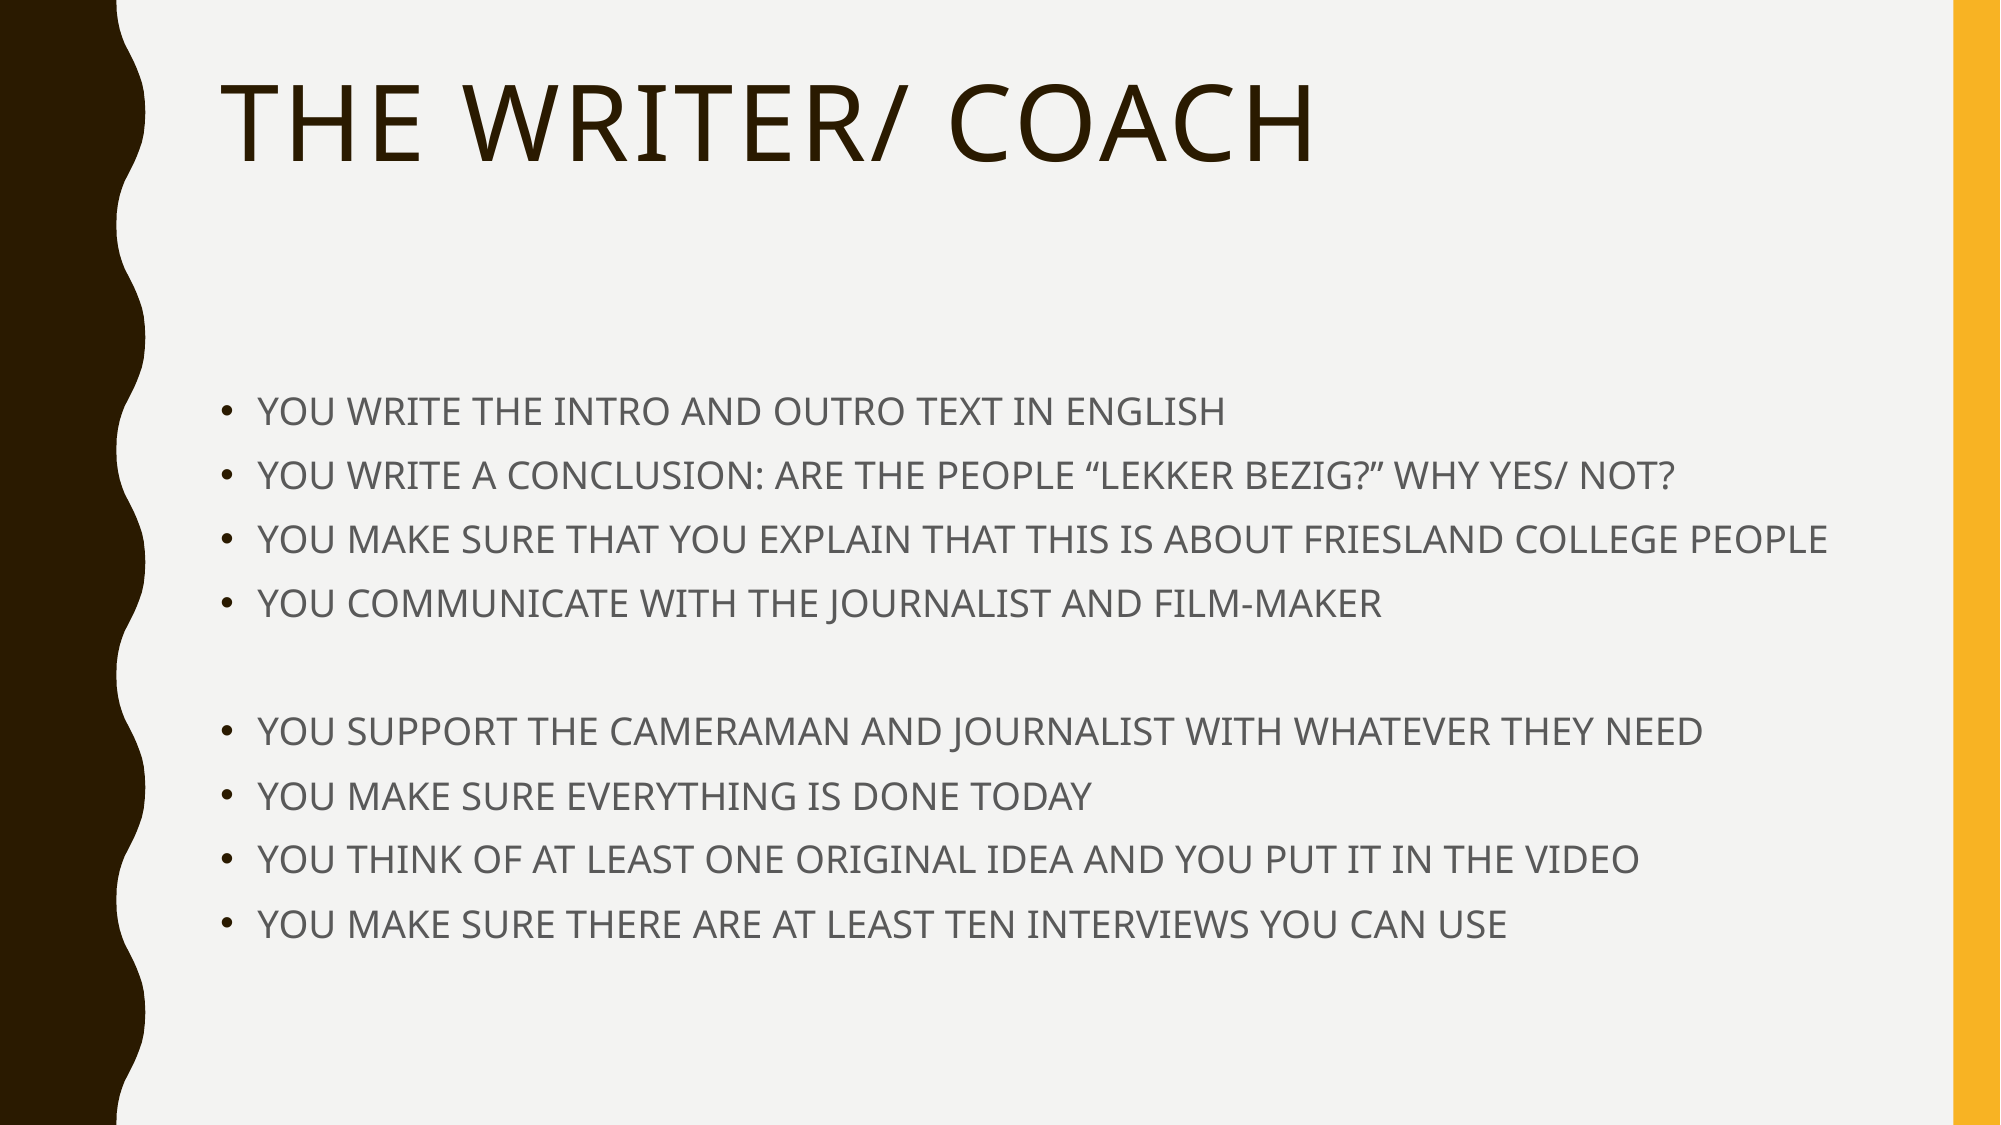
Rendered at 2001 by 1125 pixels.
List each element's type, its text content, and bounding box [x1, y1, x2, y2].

title THE WRITER/ COACH [205, 62, 1875, 308]
list YOU WRITE THE INTRO AND OUTRO TEXT IN ENGLISH YOU WRITE A CONCLUSION: ARE THE PEOPLE “LEKKER BEZIG?” WHY YES/ NOT? YOU MAKE SURE THAT YOU EXPLAIN THAT THIS IS ABOUT FRIESLAND COLLEGE PEOPLE YOU COMMUNICATE WITH THE JOURNALIST AND FILM-MAKER YOU SUPPORT THE CAMERAMAN AND JOURNALIST WITH WHATEVER THEY NEED YOU MAKE SURE EVERYTHING IS DONE TODAY YOU THINK OF AT LEAST ONE ORIGINAL IDEA AND YOU PUT IT IN THE VIDEO YOU MAKE SURE THERE ARE AT LEAST TEN INTERVIEWS YOU CAN USE [205, 375, 1875, 965]
